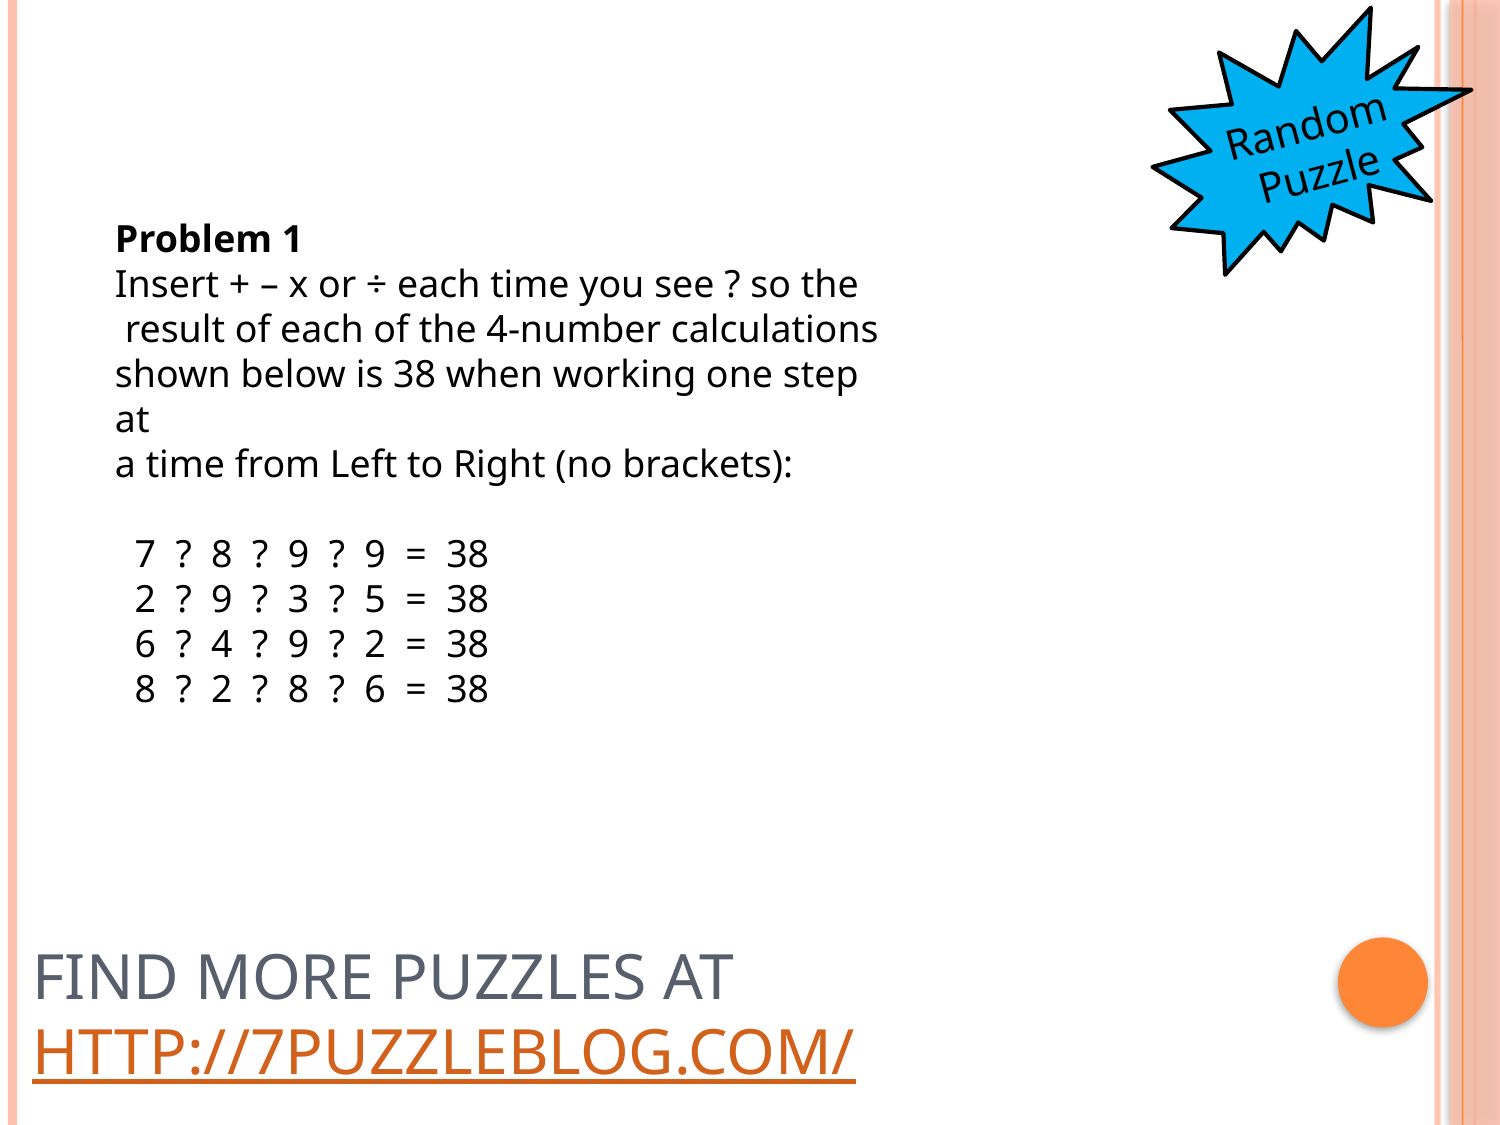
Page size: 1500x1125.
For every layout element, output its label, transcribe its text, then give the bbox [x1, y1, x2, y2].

text_box Problem 1 Insert + – x or ÷ each time you see ? so the result of each of the 4-number calculations shown below is 38 when working one step at a time from Left to Right (no brackets): 7 ? 8 ? 9 ? 9 = 38 2 ? 9 ? 3 ? 5 = 38 6 ? 4 ? 9 ? 2 = 38 8 ? 2 ? 8 ? 6 = 38 [100, 208, 916, 718]
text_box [1151, 7, 1472, 276]
title Find more puzzles at http://7puzzleblog.com/ [17, 916, 1243, 1105]
